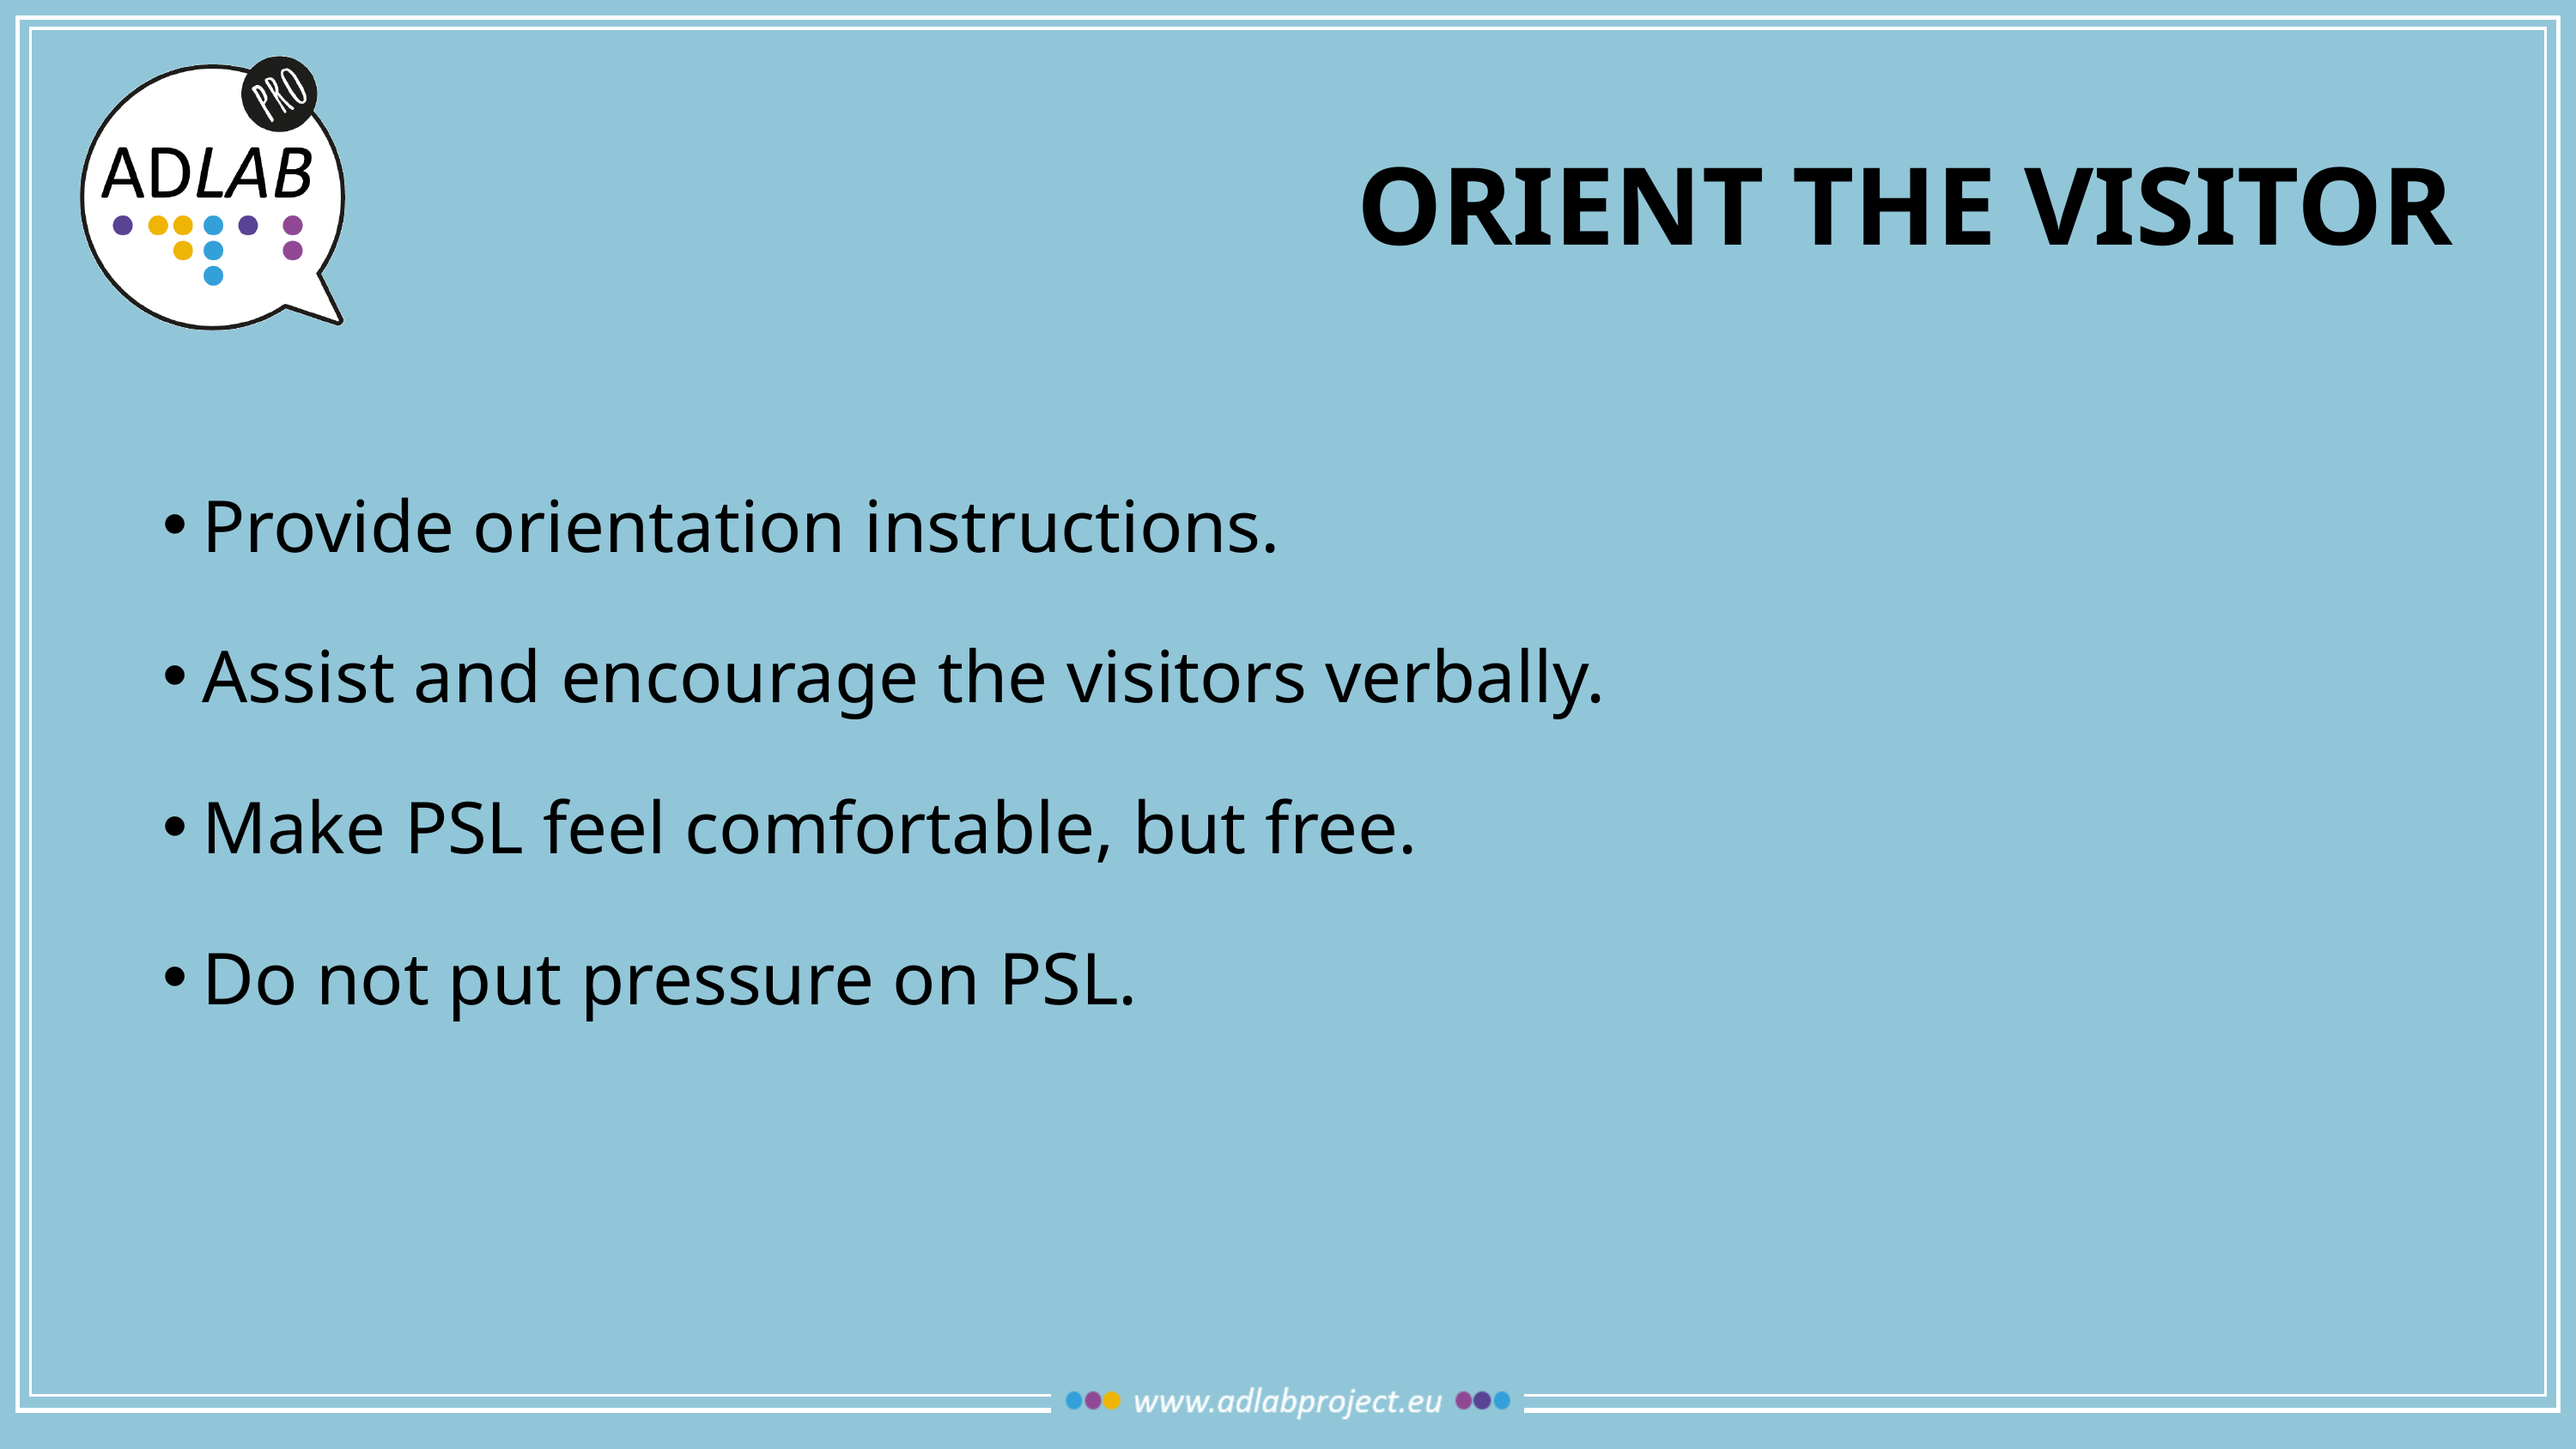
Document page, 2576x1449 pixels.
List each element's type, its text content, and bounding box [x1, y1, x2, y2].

list Provide orientation instructions. Assist and encourage the visitors verbally. Make PSL feel comfortable, but free. Do not put pressure on PSL. [150, 431, 2467, 1087]
picture [1051, 1378, 1524, 1429]
title orient the visitor [384, 70, 2467, 351]
picture [72, 49, 353, 330]
